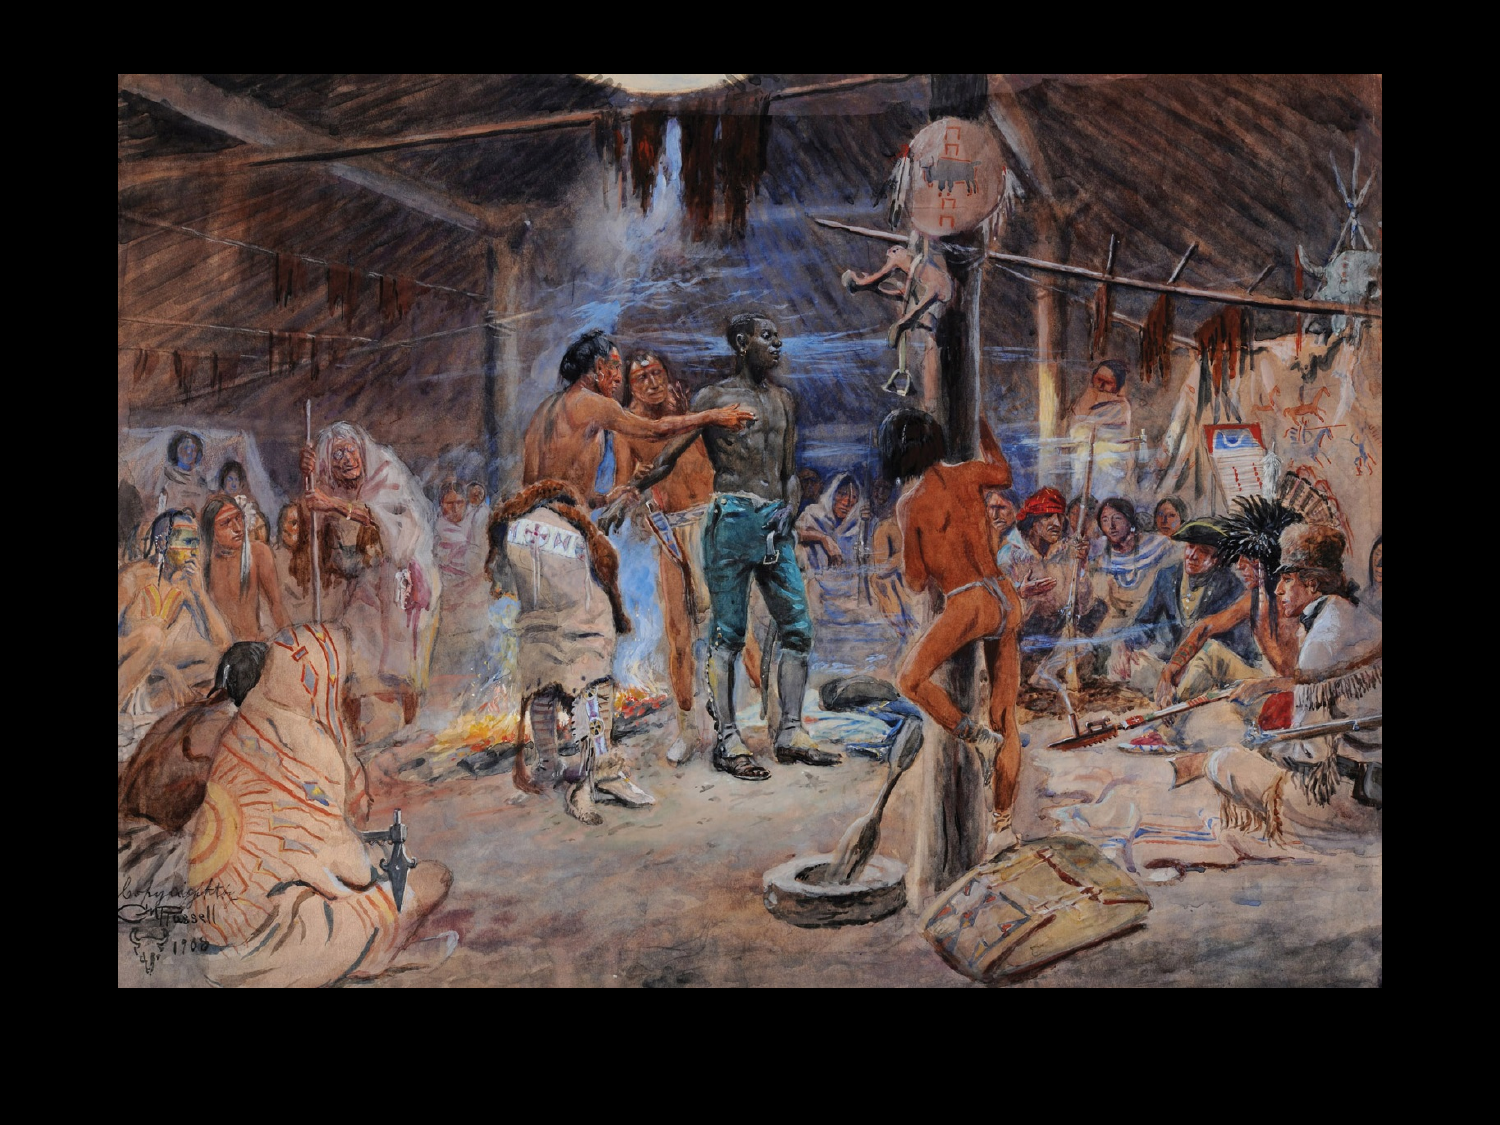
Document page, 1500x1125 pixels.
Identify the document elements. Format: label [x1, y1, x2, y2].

picture [118, 74, 1382, 988]
